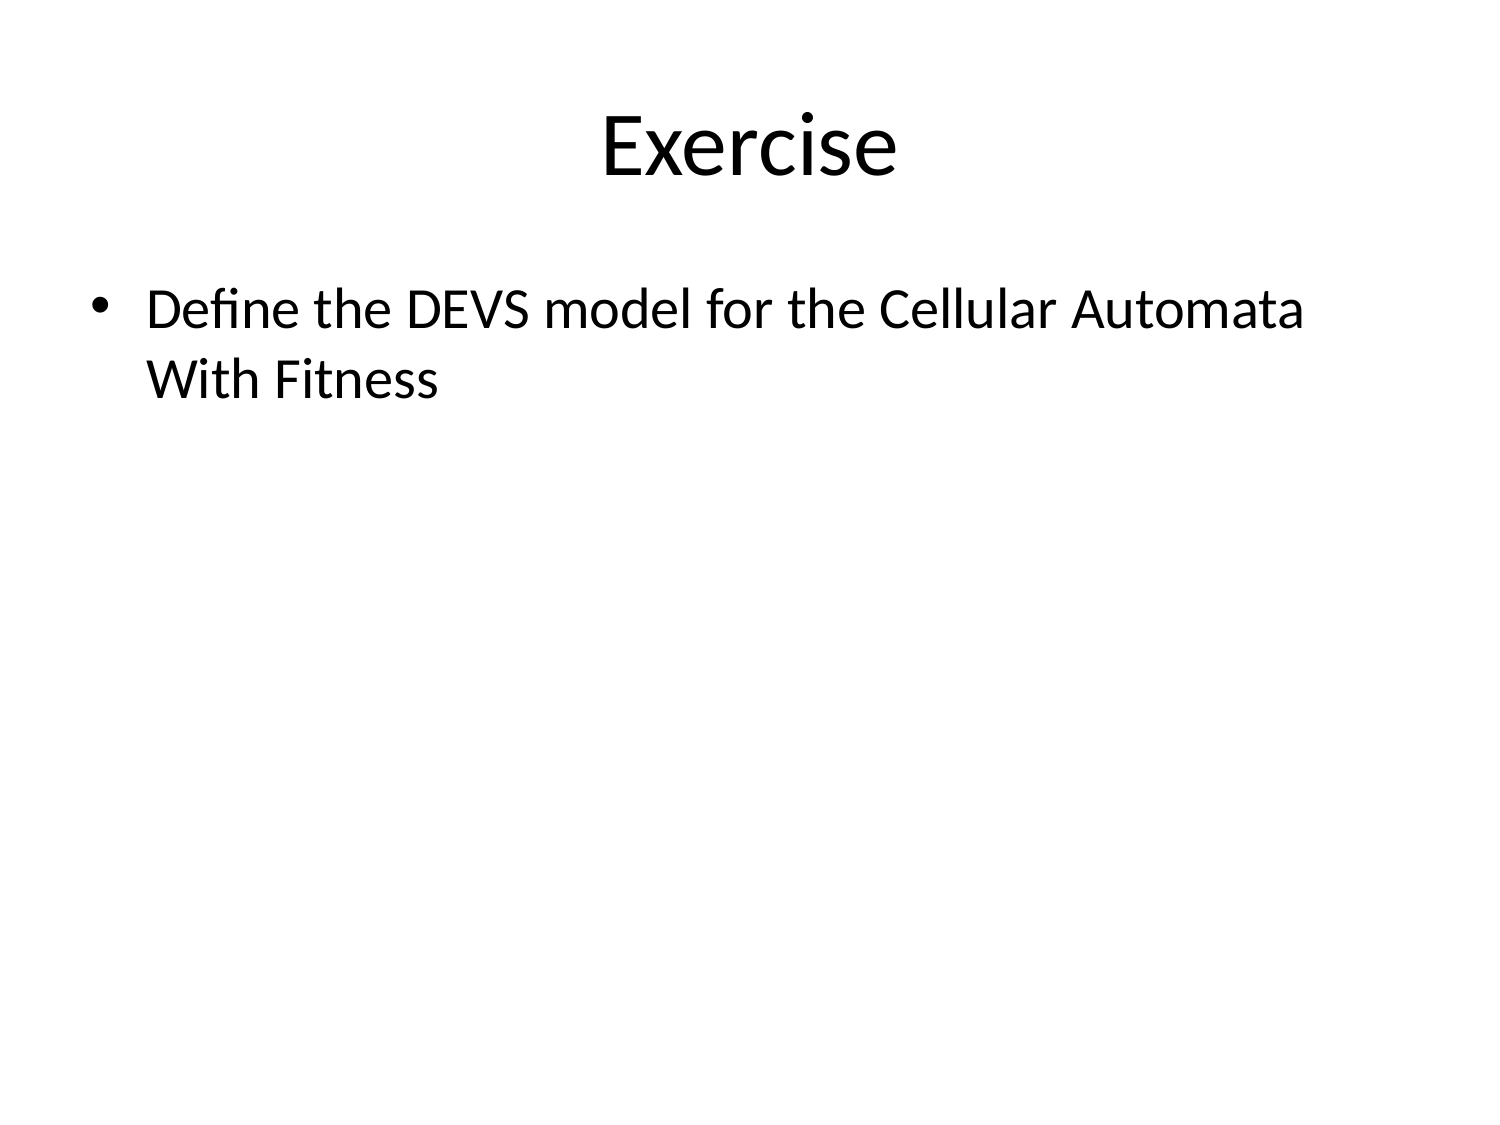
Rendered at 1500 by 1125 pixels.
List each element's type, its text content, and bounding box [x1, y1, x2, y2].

list Define the DEVS model for the Cellular Automata With Fitness [75, 262, 1425, 1005]
title Exercise [75, 45, 1425, 233]
